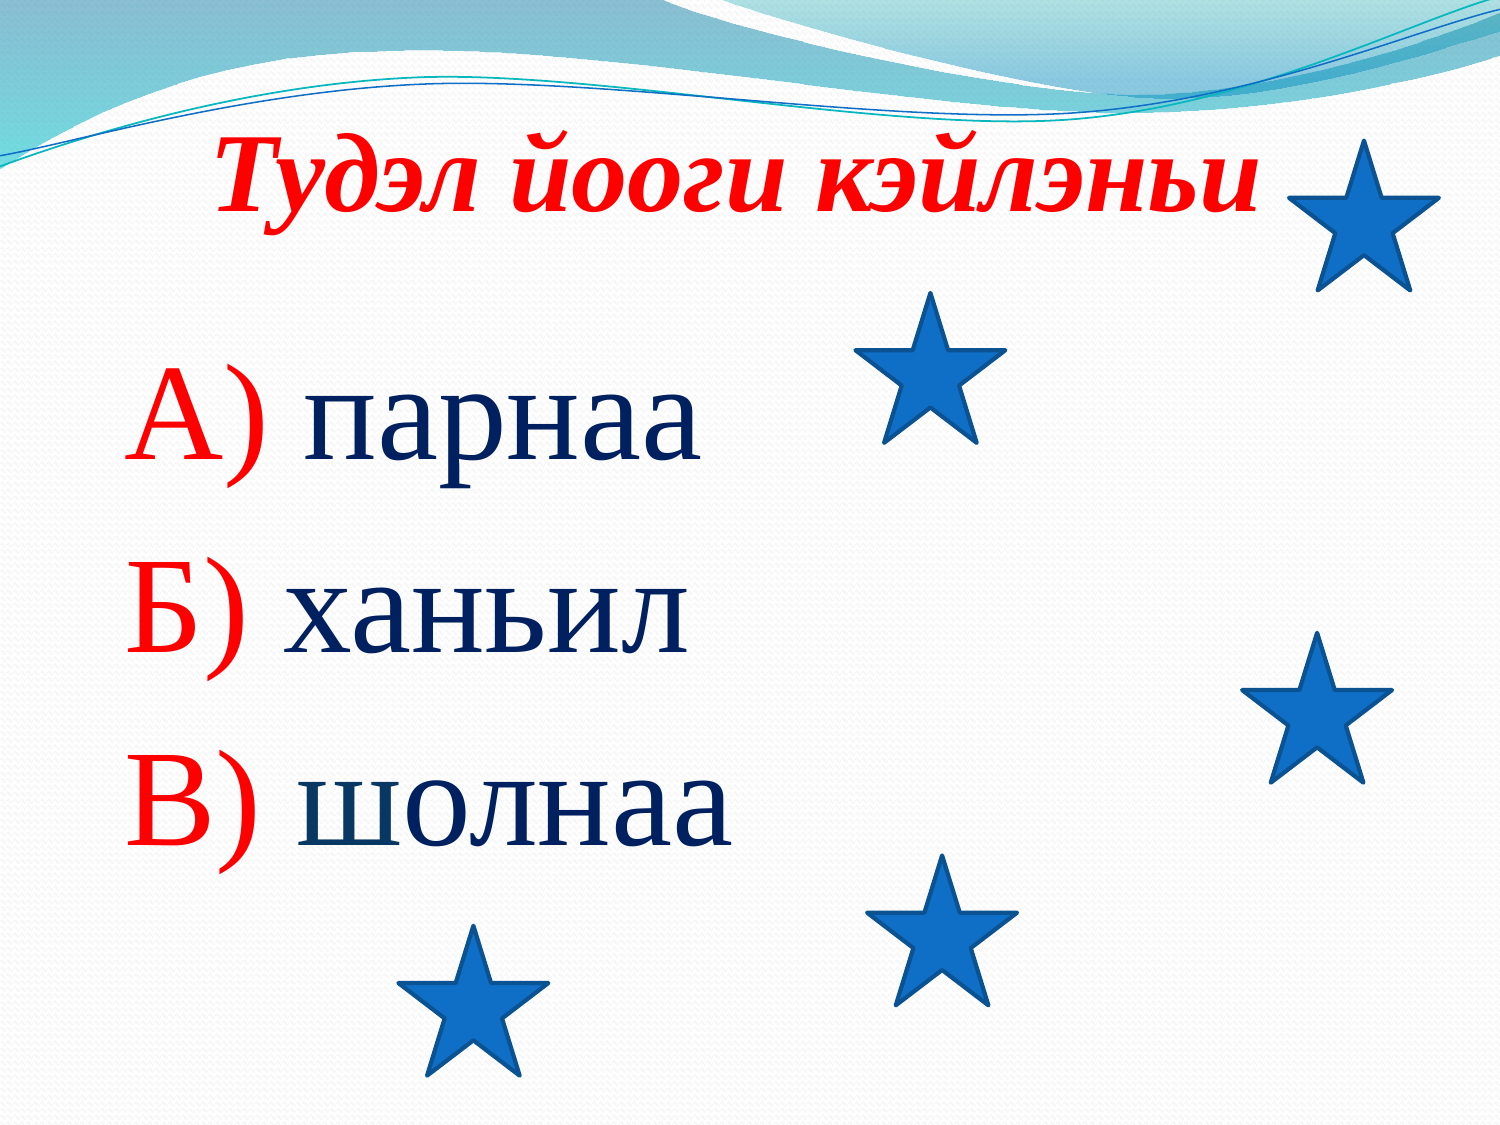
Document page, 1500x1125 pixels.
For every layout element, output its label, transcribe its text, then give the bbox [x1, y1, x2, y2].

list А) парнаа Б) ханьил В) шолнаа [75, 222, 1425, 1038]
title Тудэл йооги кэйлэньи [75, 35, 1425, 222]
text_box [396, 923, 551, 1078]
text_box [1240, 630, 1395, 785]
text_box [865, 853, 1020, 1008]
text_box [853, 290, 1008, 445]
text_box [1287, 138, 1441, 293]
